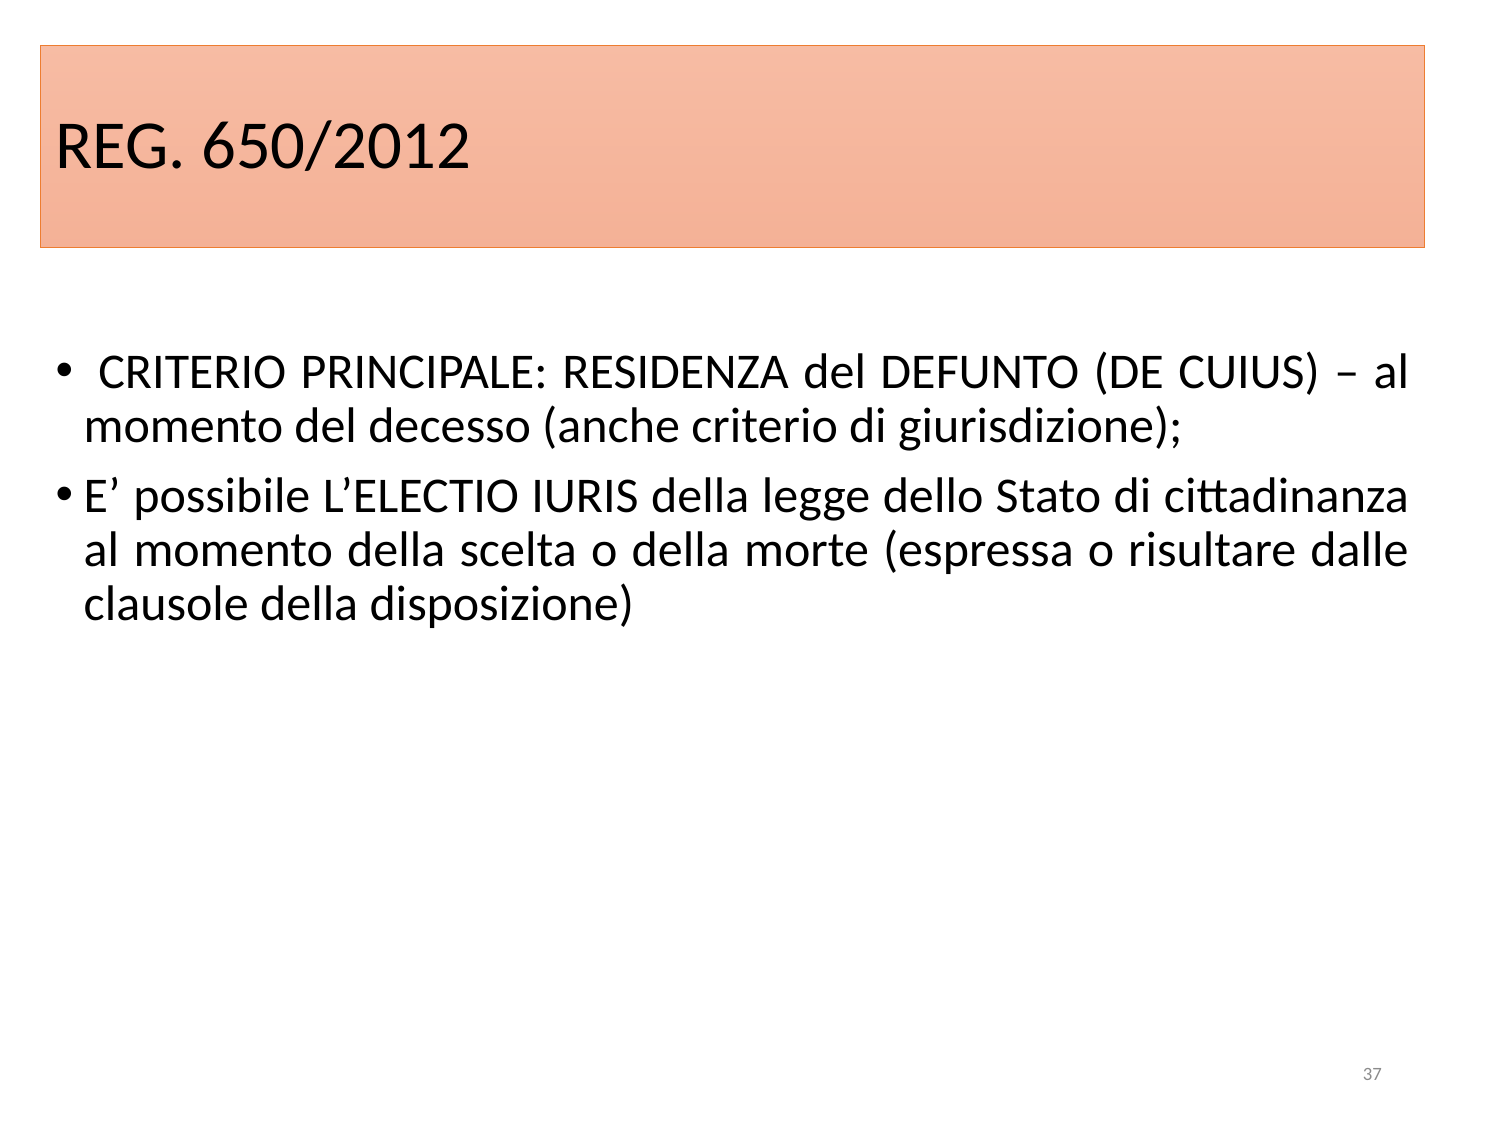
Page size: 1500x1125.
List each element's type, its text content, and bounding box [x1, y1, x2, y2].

title REG. 650/2012 [40, 45, 1425, 248]
slide_number 37 [1059, 1042, 1397, 1103]
list CRITERIO PRINCIPALE: RESIDENZA del DEFUNTO (DE CUIUS) – al momento del decesso (anche criterio di giurisdizione); E’ possibile L’ELECTIO IURIS della legge dello Stato di cittadinanza al momento della scelta o della morte (espressa o risultare dalle clausole della disposizione) [40, 337, 1425, 1125]
